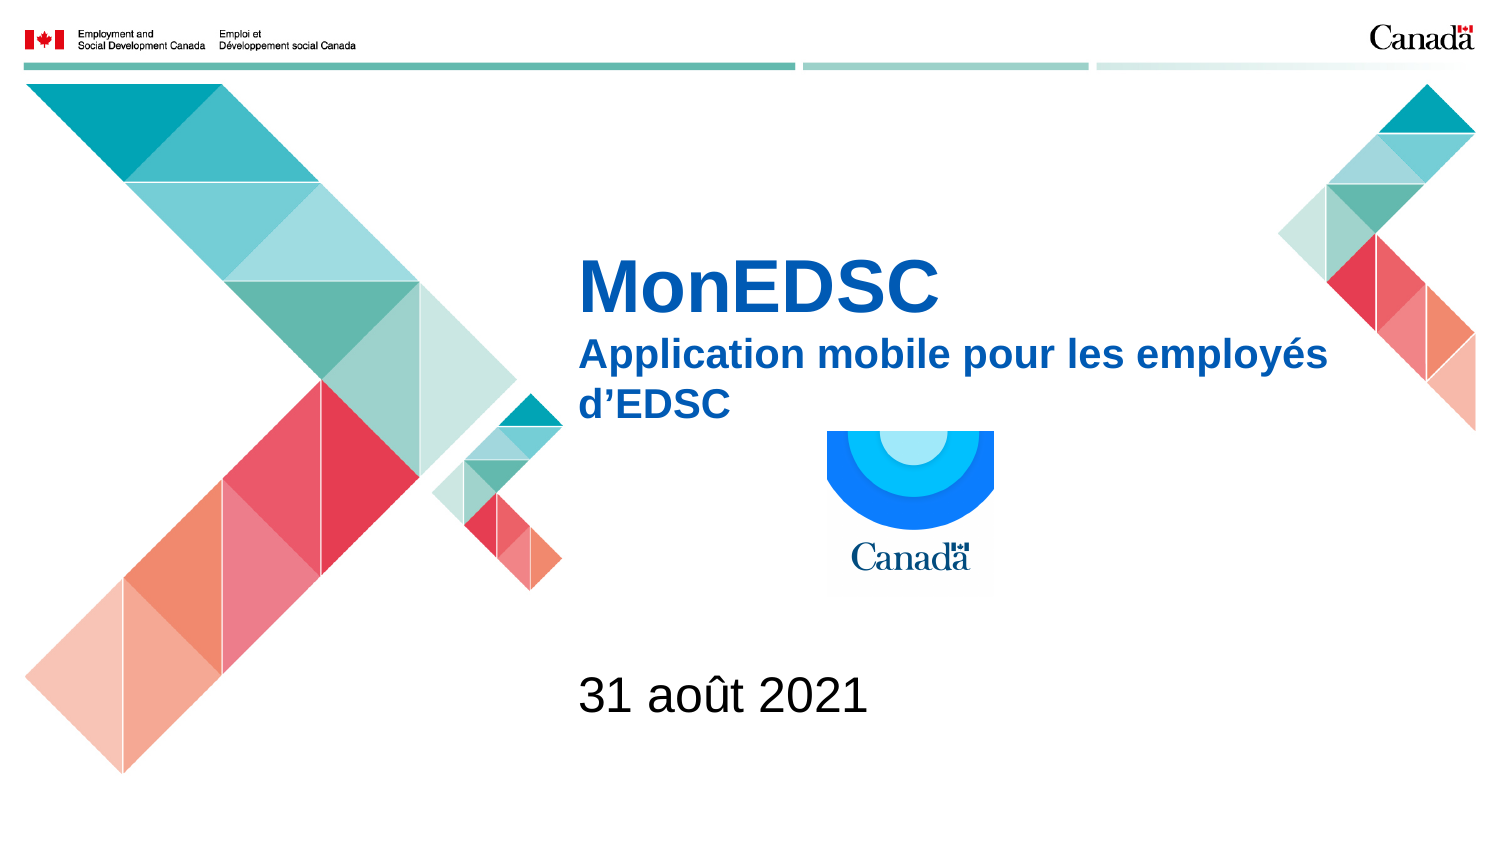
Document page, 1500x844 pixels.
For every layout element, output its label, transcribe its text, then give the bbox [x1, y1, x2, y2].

picture [0, 0, 1500, 844]
subtitle 31 août 2021 [563, 655, 1404, 751]
title MonEDSC Application mobile pour les employés d’EDSC [563, 172, 1404, 492]
